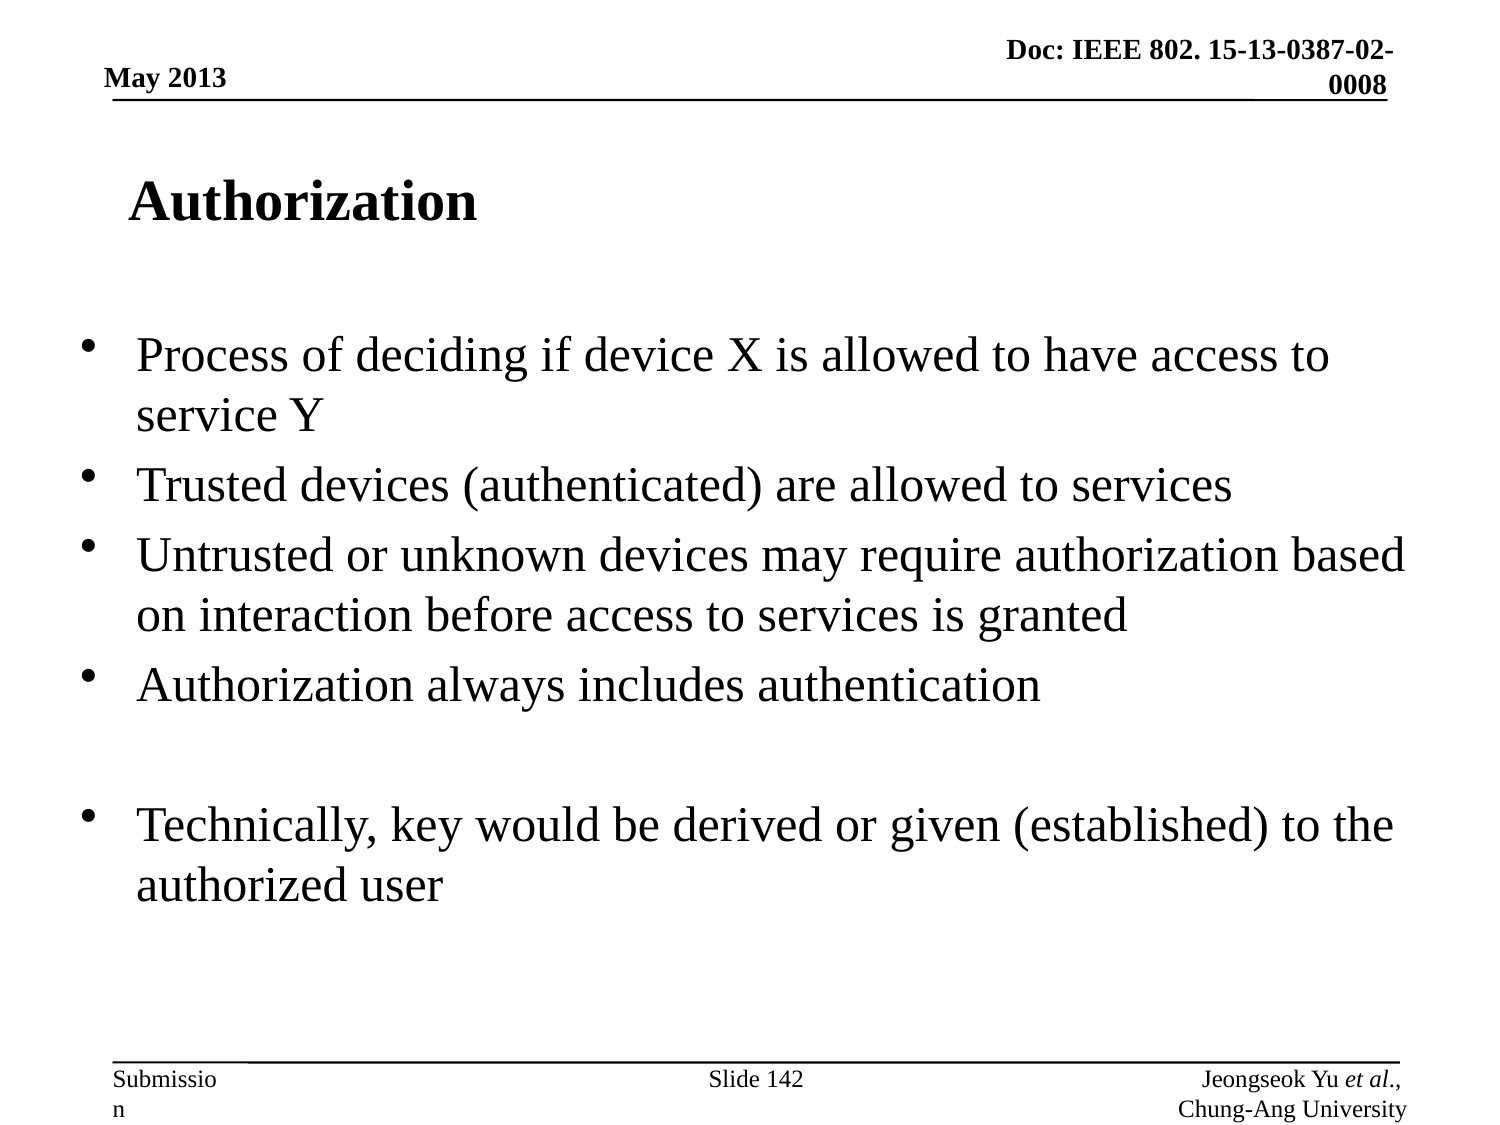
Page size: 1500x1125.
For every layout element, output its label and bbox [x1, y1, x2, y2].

text_box [64, 314, 1471, 1012]
title [112, 125, 1388, 269]
text_box [675, 1062, 838, 1093]
